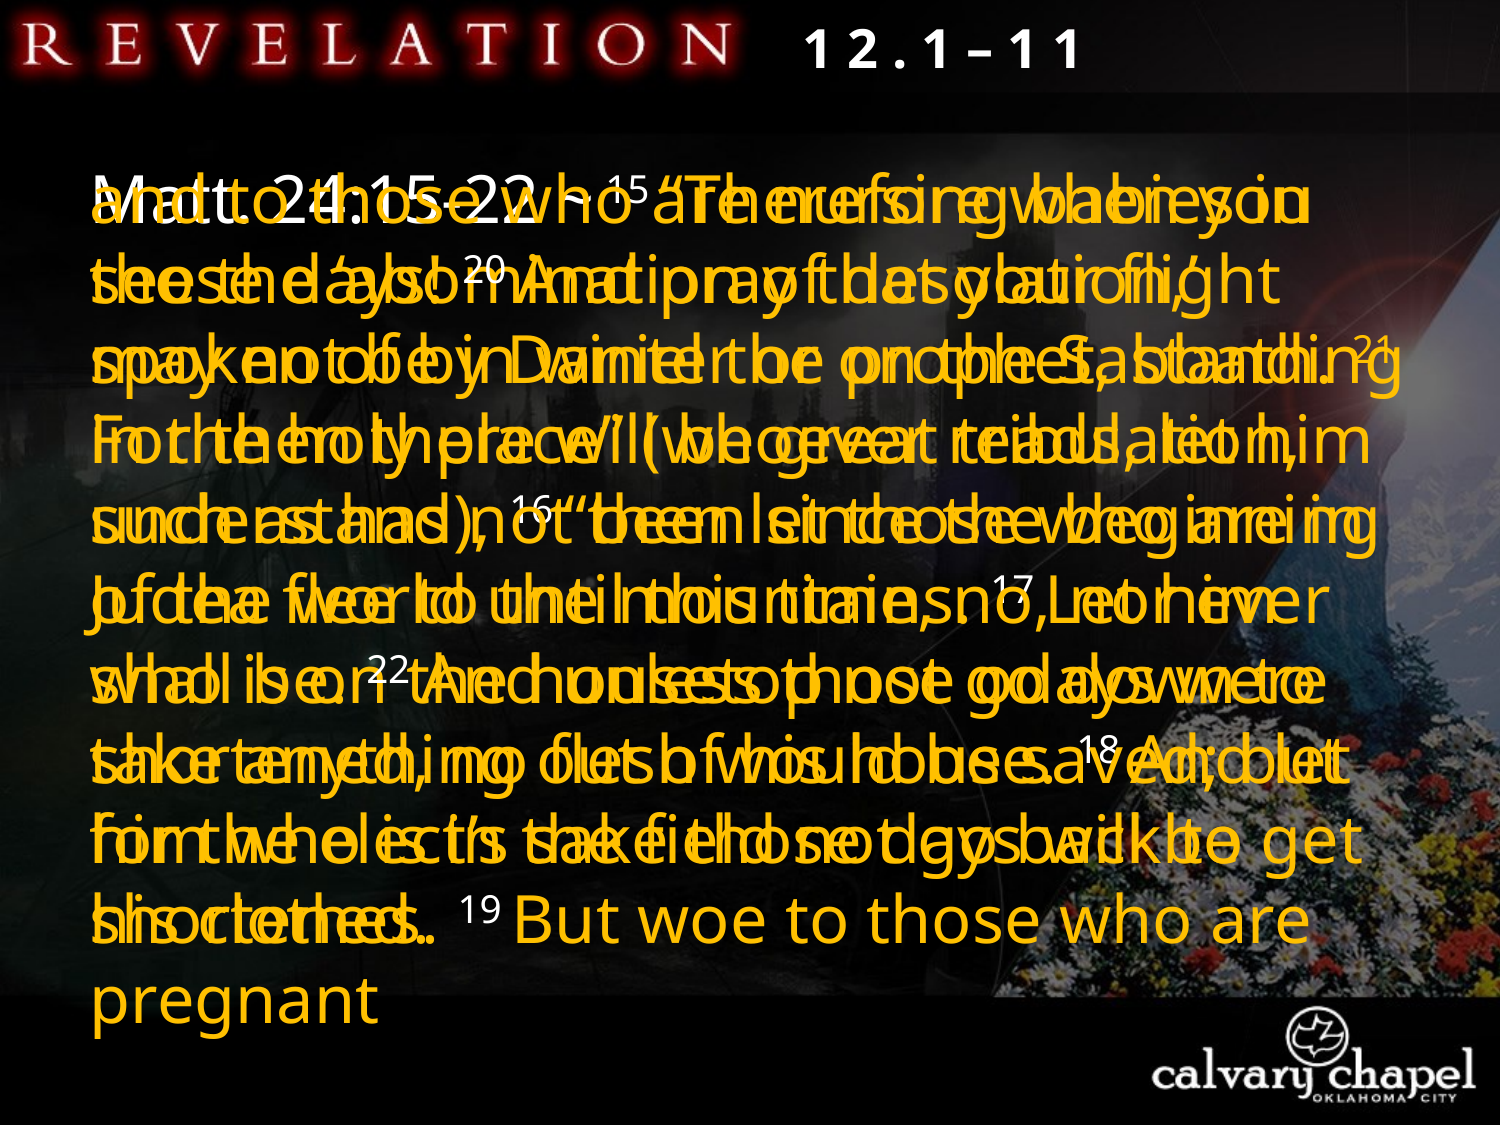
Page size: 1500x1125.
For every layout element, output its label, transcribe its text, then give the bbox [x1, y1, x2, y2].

text_box and to those who are nursing babies in those days! 20 And pray that your flight may not be in winter or on the Sabbath. 21 For then there will be great tribulation, such as has not been since the beginning of the world until this time, no, nor ever shall be. 22 And unless those odays were shortened, no flesh would be saved; but for the elect’s sake those days will be shortened. [74, 149, 1425, 965]
text_box Matt. 24:15-22 ~ 15 “Therefore when you see the ‘abomination of desolation,’ spoken of by Daniel the prophet, standing in the holy place” (whoever reads, let him understand), 16 “then let those who are in Judea flee to the mountains. 17 Let him who is on the housetop not go down to take anything out of his house. 18 And let him who is in the field not go back to get his clothes. 19 But woe to those who are pregnant [74, 965, 1425, 1045]
picture [0, 0, 1500, 1125]
text_box 1 2 . 1 – 1 1 [787, 7, 1430, 87]
